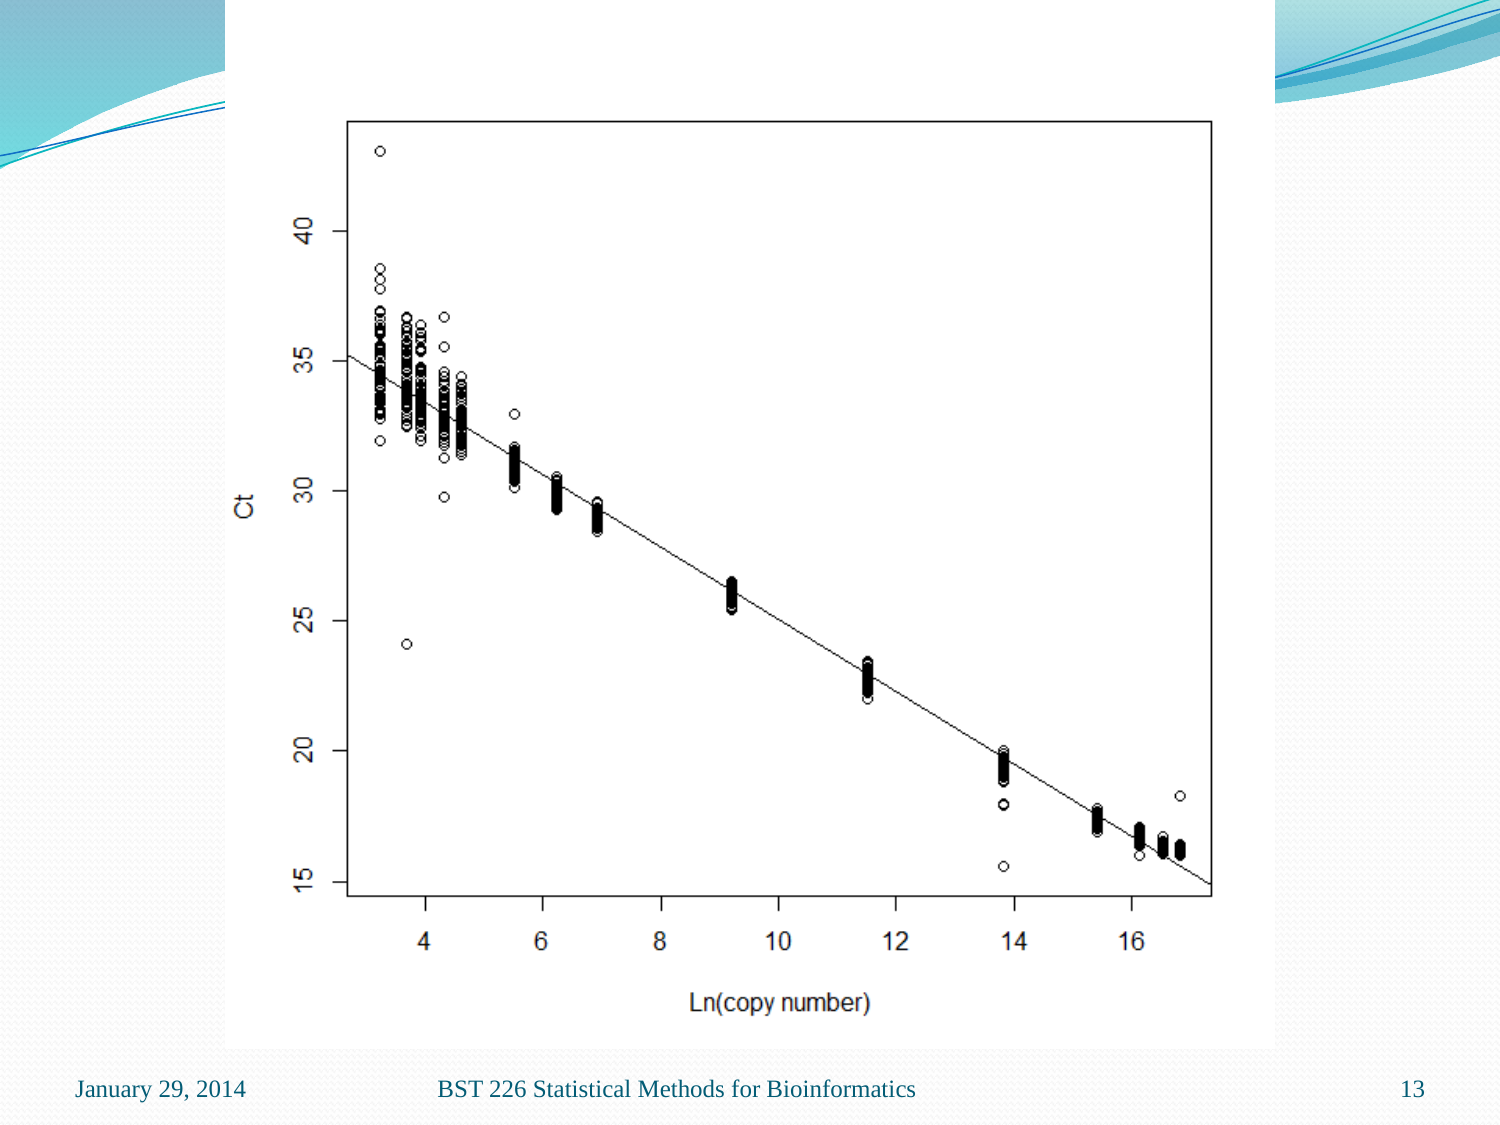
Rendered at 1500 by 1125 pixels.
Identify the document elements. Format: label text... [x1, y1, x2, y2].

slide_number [75, 1042, 425, 1103]
footer BST 226 Statistical Methods for Bioinformatics [437, 1061, 988, 1103]
picture [224, 0, 1276, 1049]
slide_number 13 [1299, 1042, 1425, 1103]
